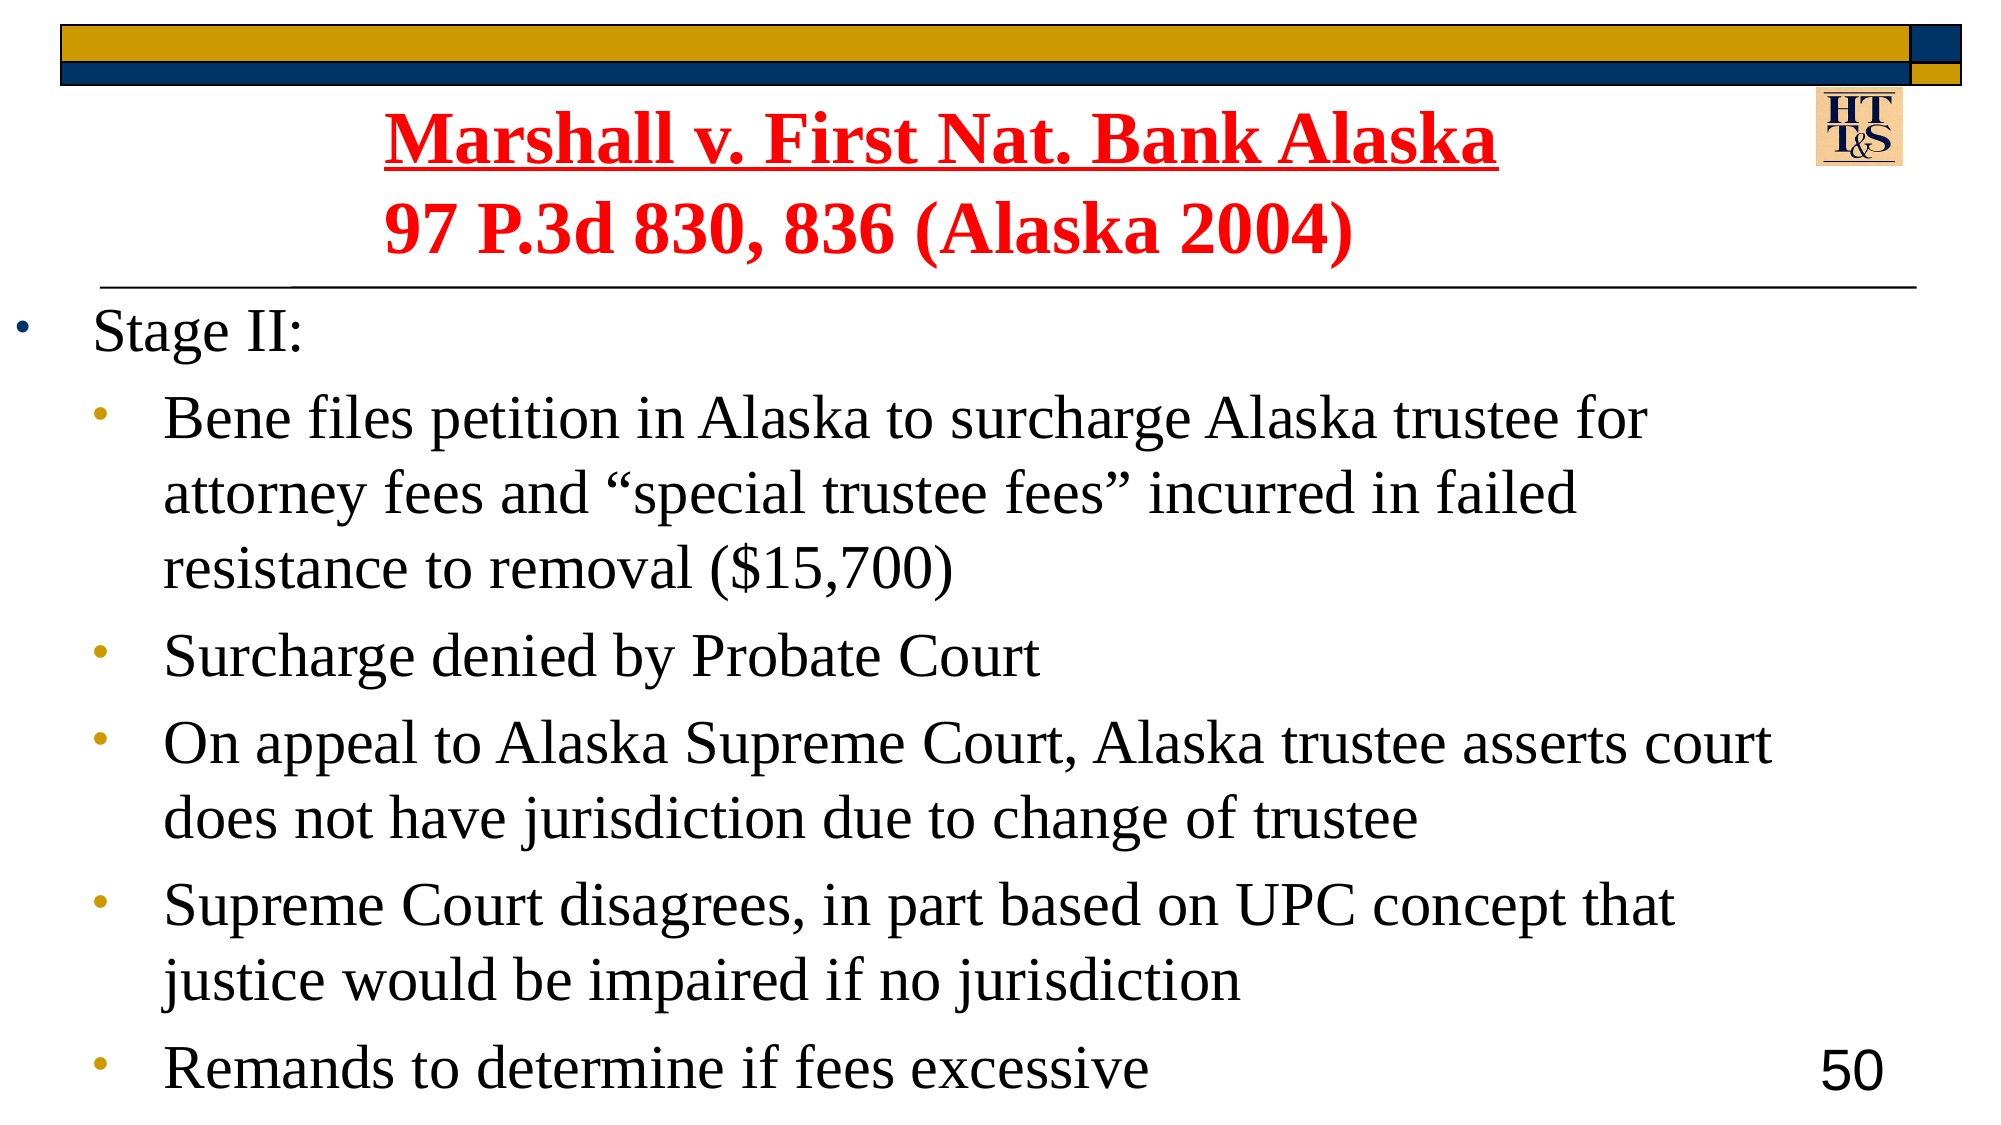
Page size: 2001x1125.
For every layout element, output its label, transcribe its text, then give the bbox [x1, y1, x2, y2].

title Marshall v. First Nat. Bank Alaska 97 P.3d 830, 836 (Alaska 2004) [369, 90, 2000, 366]
slide_number 50 [1483, 1025, 1900, 1100]
list Stage II: Bene files petition in Alaska to surcharge Alaska trustee for attorney fees and “special trustee fees” incurred in failed resistance to removal ($15,700) Surcharge denied by Probate Court On appeal to Alaska Supreme Court, Alaska trustee asserts court does not have jurisdiction due to change of trustee Supreme Court disagrees, in part based on UPC concept that justice would be impaired if no jurisdiction Remands to determine if fees excessive [0, 281, 1800, 999]
